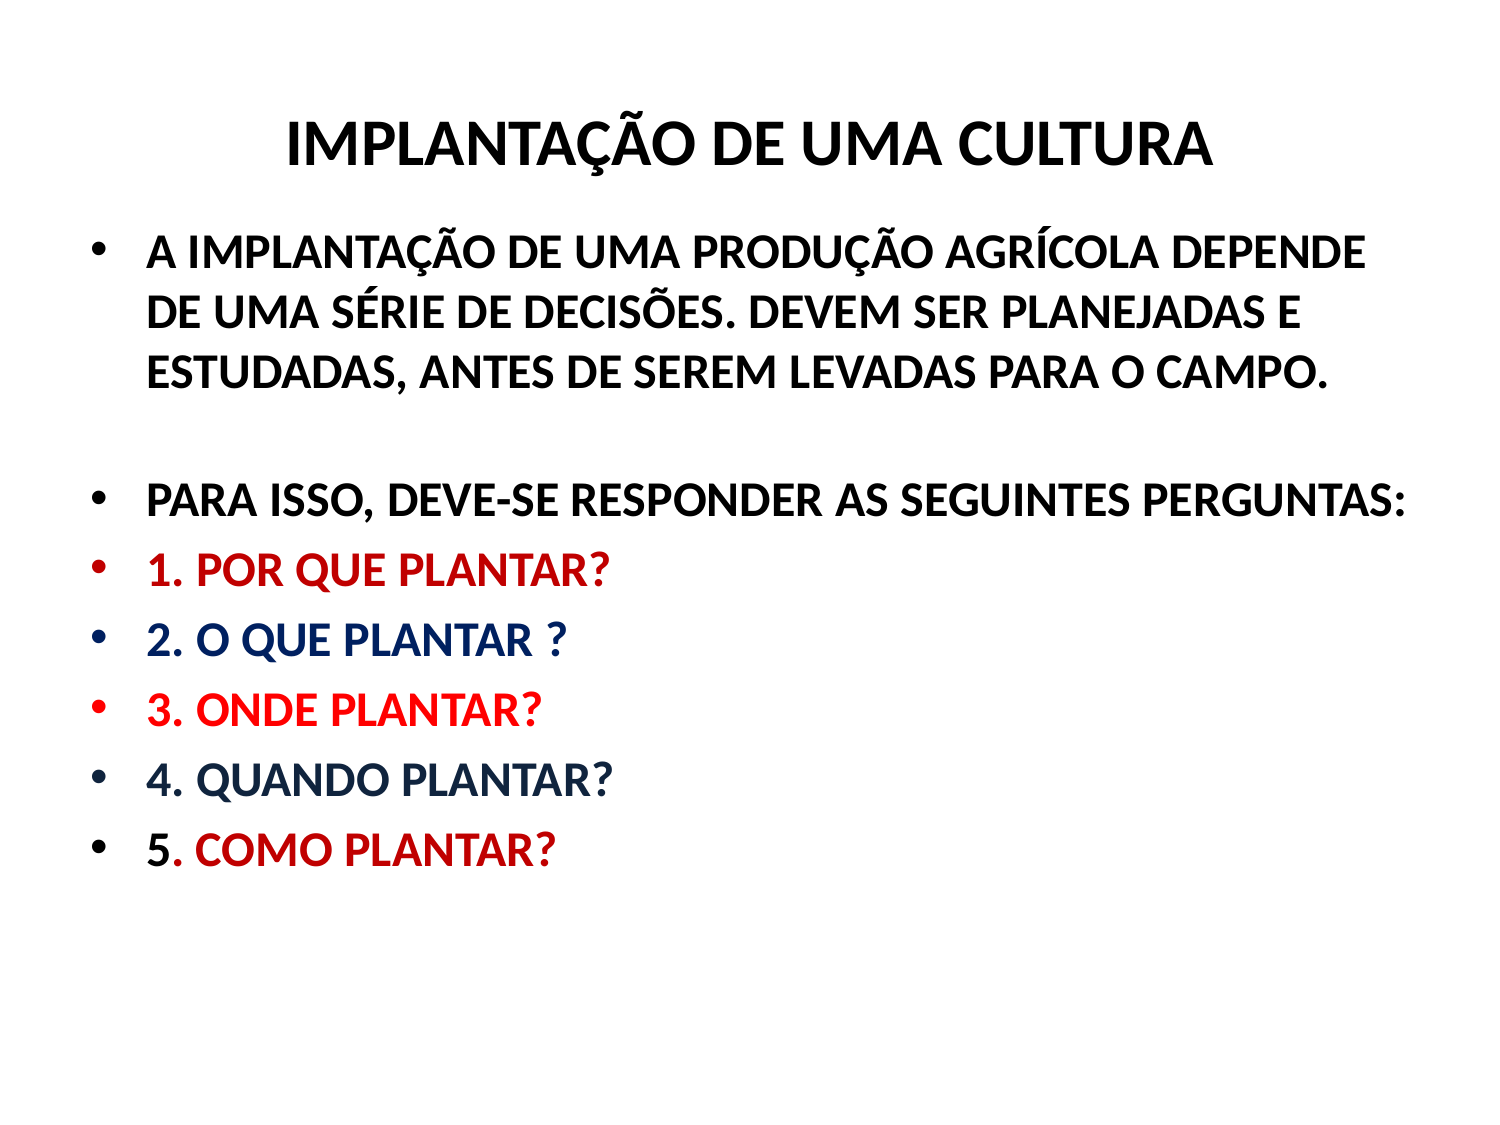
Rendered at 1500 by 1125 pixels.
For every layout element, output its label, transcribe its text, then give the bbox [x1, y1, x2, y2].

title IMPLANTAÇÃO DE UMA CULTURA [75, 45, 1425, 210]
list A IMPLANTAÇÃO DE UMA PRODUÇÃO AGRÍCOLA DEPENDE DE UMA SÉRIE DE DECISÕES. DEVEM SER PLANEJADAS E ESTUDADAS, ANTES DE SEREM LEVADAS PARA O CAMPO. PARA ISSO, DEVE-SE RESPONDER AS SEGUINTES PERGUNTAS: 1. POR QUE PLANTAR? 2. O QUE PLANTAR ? 3. ONDE PLANTAR? 4. QUANDO PLANTAR? 5. COMO PLANTAR? [75, 210, 1425, 1005]
